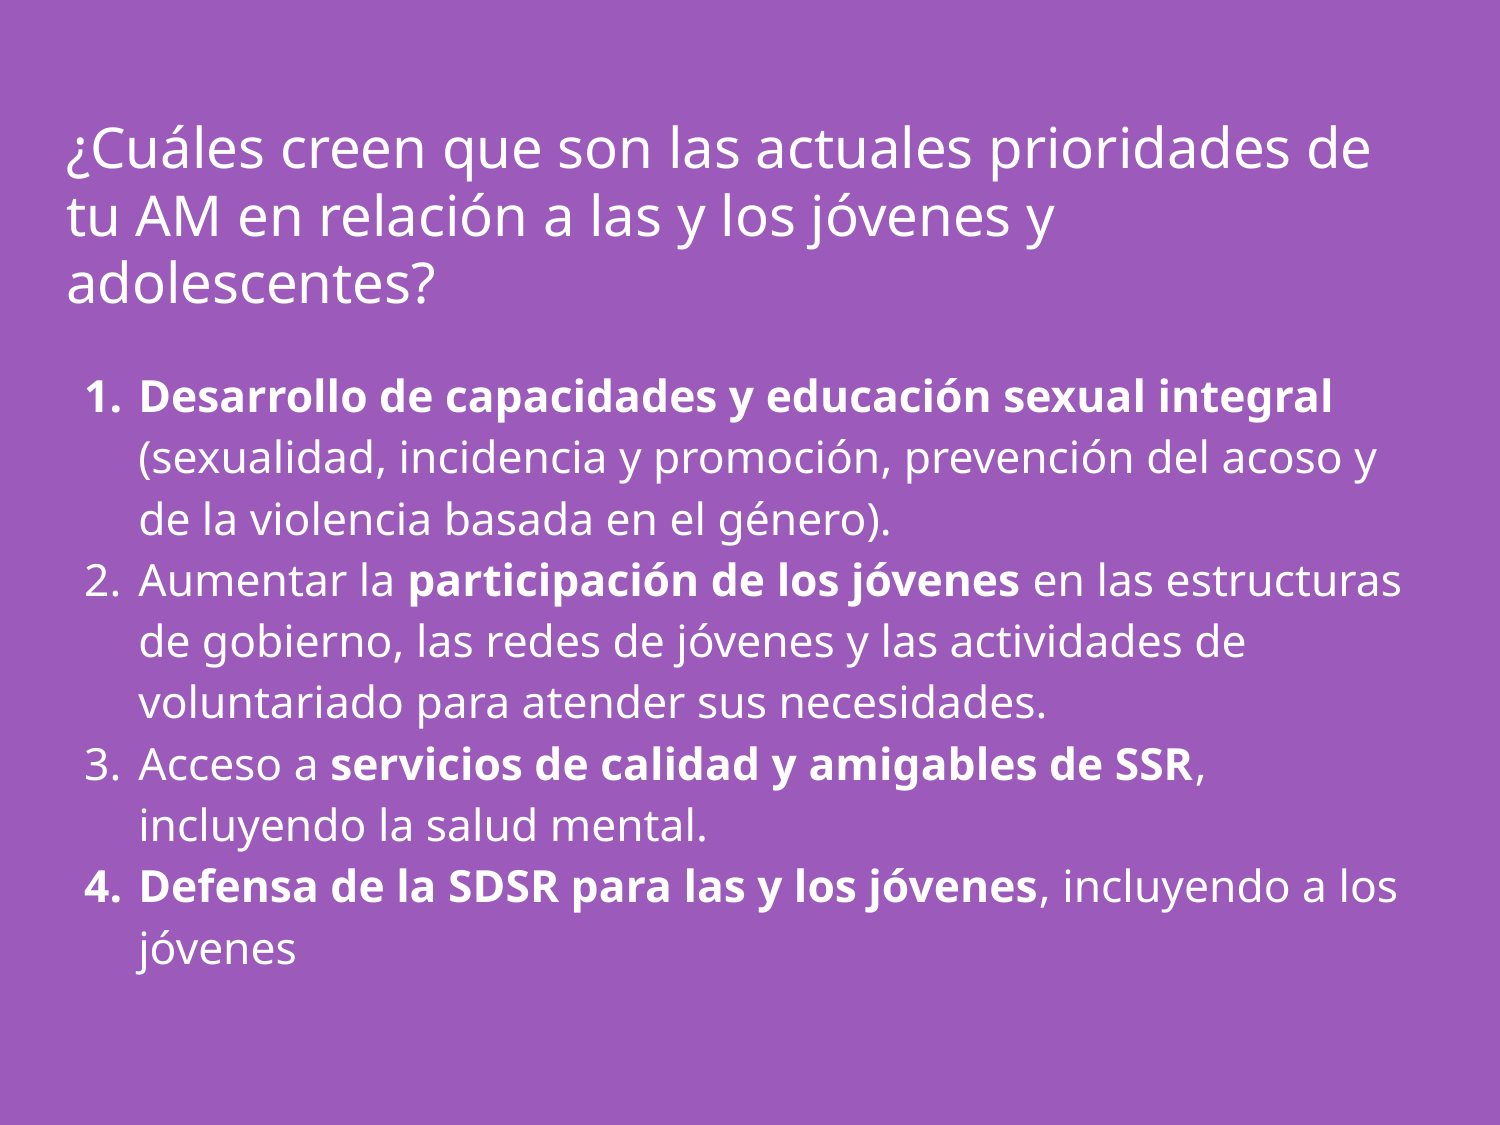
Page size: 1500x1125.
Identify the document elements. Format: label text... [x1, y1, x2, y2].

title ¿Cuáles creen que son las actuales prioridades de tu AM en relación a las y los jóvenes y adolescentes? [51, 97, 1449, 317]
list Desarrollo de capacidades y educación sexual integral (sexualidad, incidencia y promoción, prevención del acoso y de la violencia basada en el género). Aumentar la participación de los jóvenes en las estructuras de gobierno, las redes de jóvenes y las actividades de voluntariado para atender sus necesidades. Acceso a servicios de calidad y amigables de SSR, incluyendo la salud mental. Defensa de la SDSR para las y los jóvenes, incluyendo a los jóvenes [51, 345, 1449, 1000]
